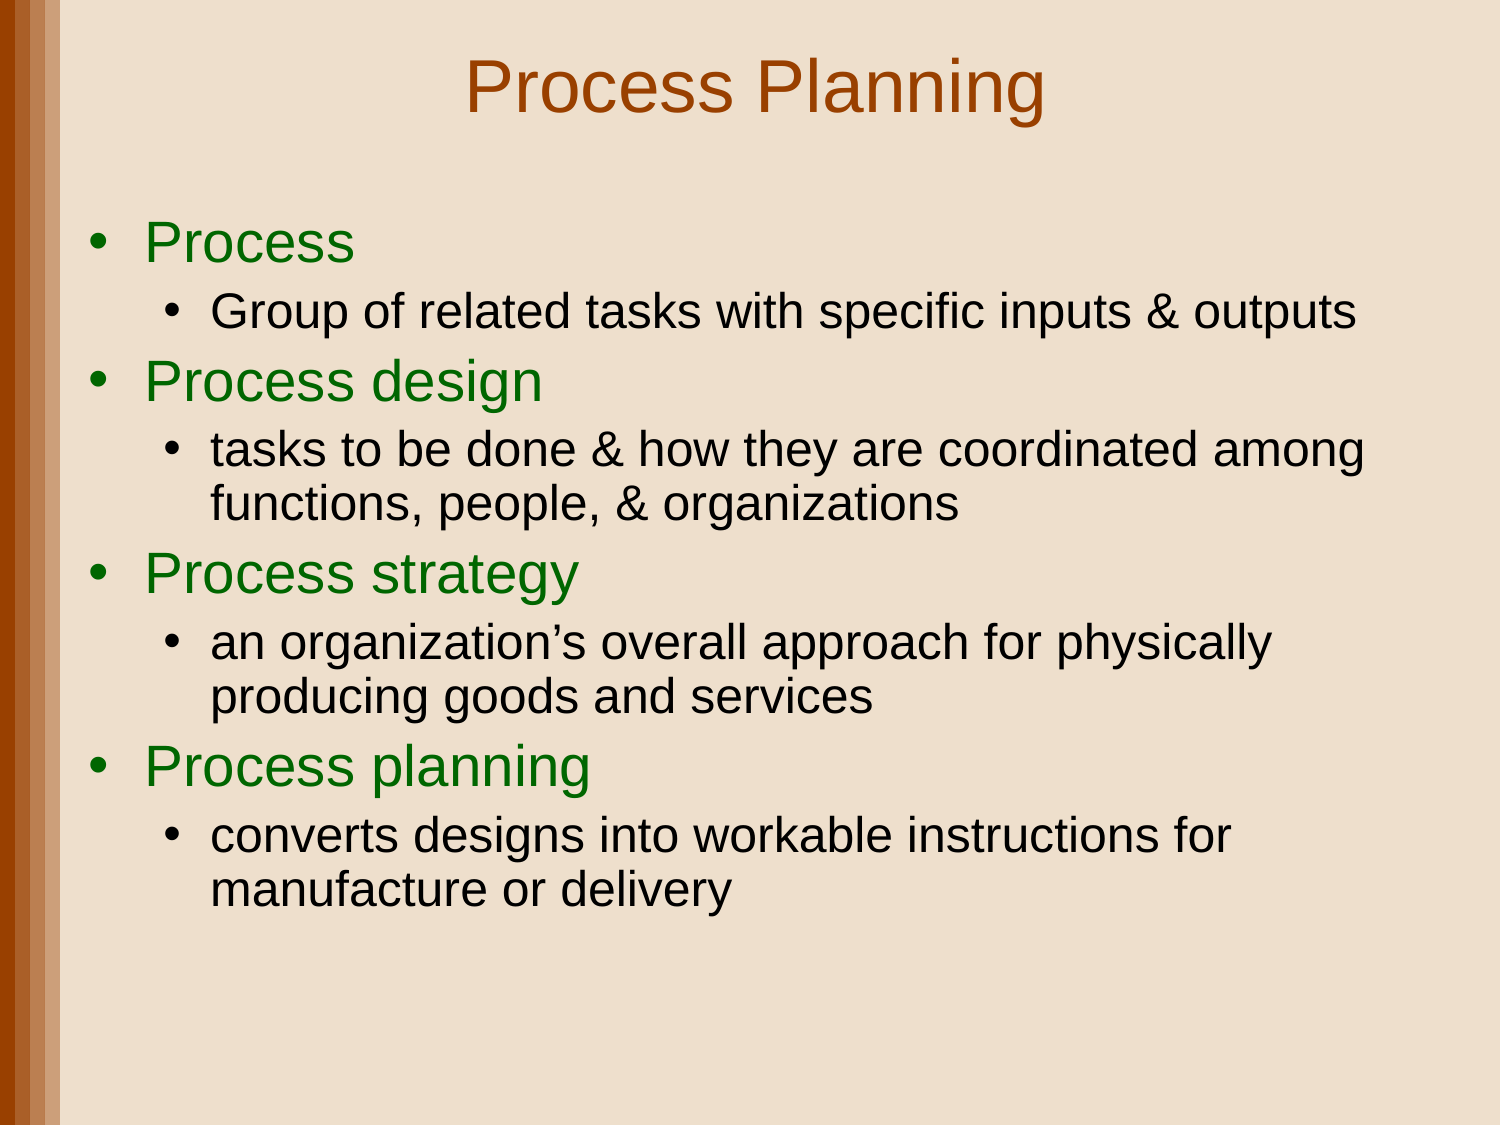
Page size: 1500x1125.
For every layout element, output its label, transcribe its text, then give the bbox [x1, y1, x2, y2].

title Process Planning [62, 17, 1450, 148]
list Process Group of related tasks with specific inputs & outputs Process design tasks to be done & how they are coordinated among functions, people, & organizations Process strategy an organization’s overall approach for physically producing goods and services Process planning converts designs into workable instructions for manufacture or delivery [73, 204, 1436, 993]
